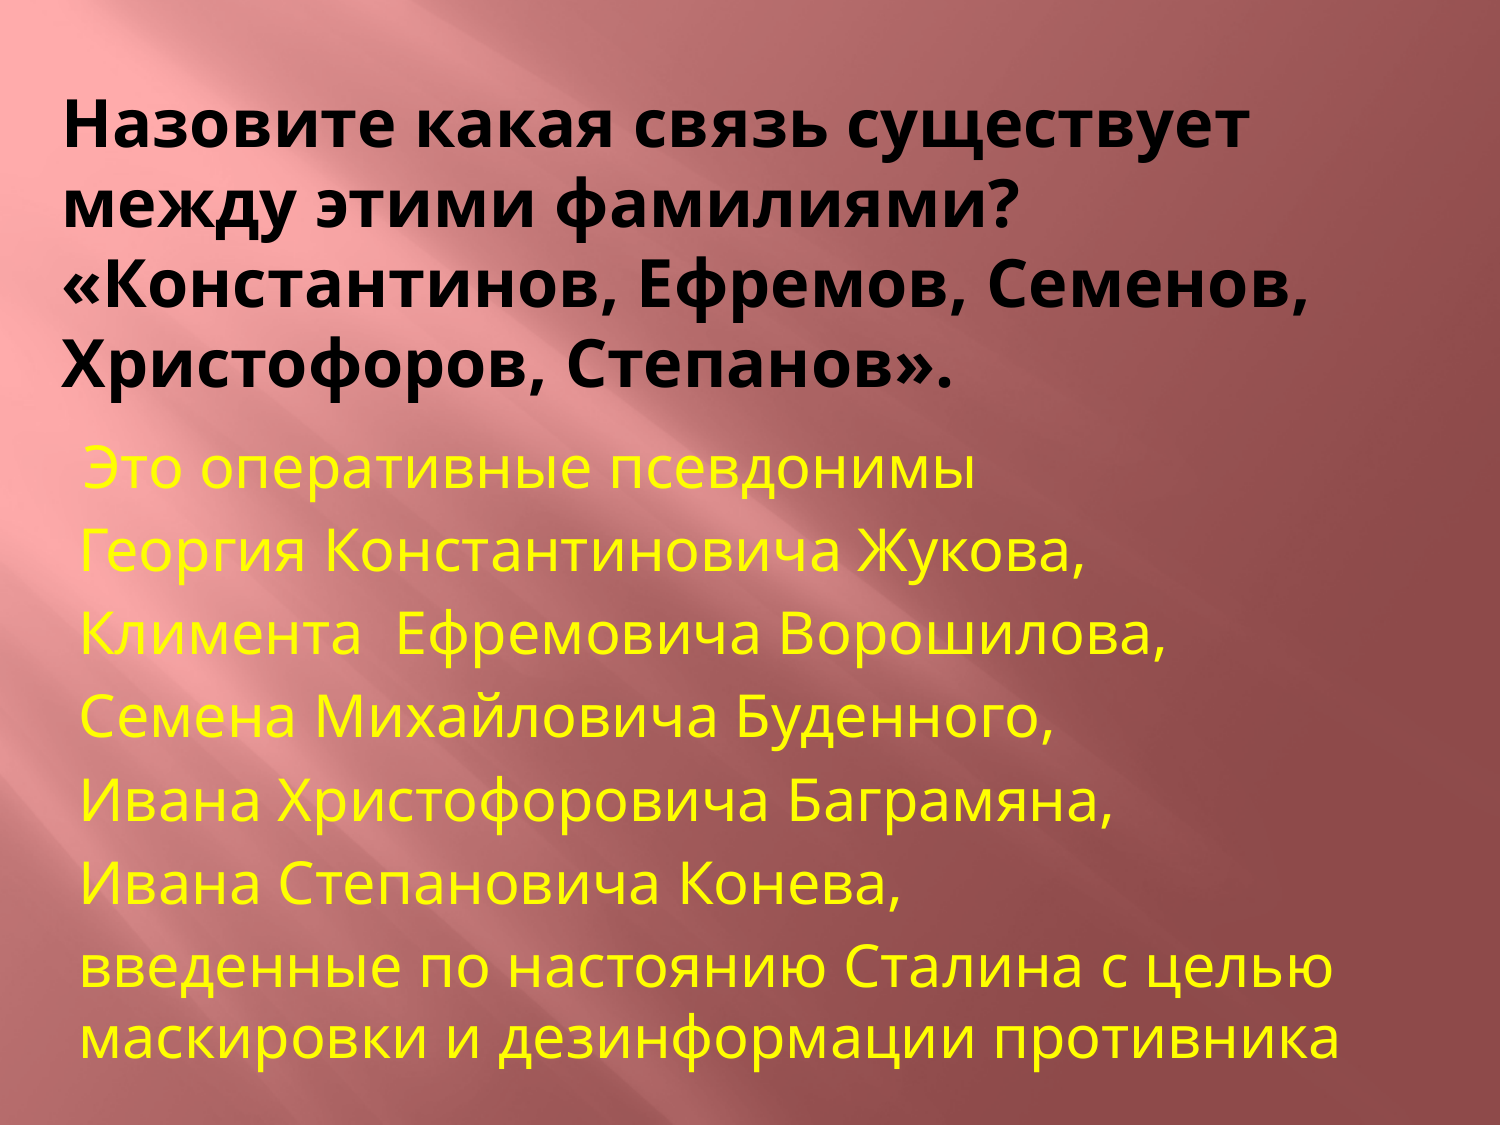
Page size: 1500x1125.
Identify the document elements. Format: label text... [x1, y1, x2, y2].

title Назовите какая связь существует между этими фамилиями? «Константинов, Ефремов, Семенов, Христофоров, Степанов». [46, 35, 1397, 421]
list Это оперативные псевдонимы Георгия Константиновича Жукова, Климента Ефремовича Ворошилова, Семена Михайловича Буденного, Ивана Христофоровича Баграмяна, Ивана Степановича Конева, введенные по настоянию Сталина с целью маскировки и дезинформации противника [46, 421, 1397, 1090]
